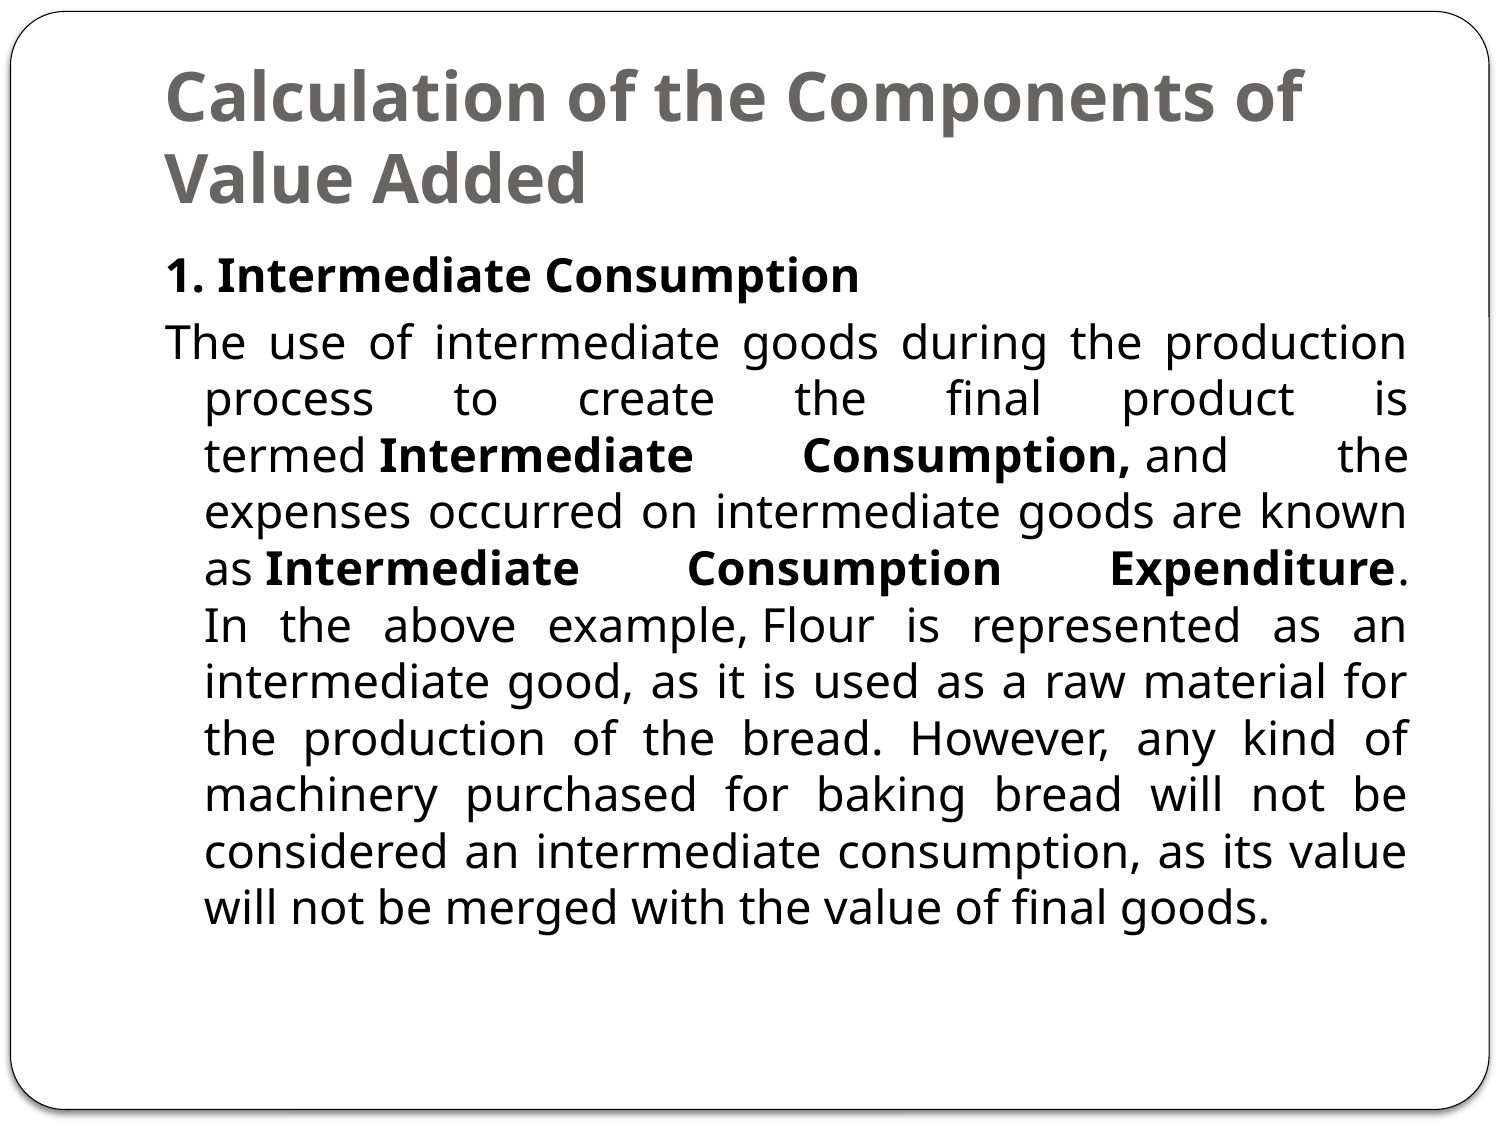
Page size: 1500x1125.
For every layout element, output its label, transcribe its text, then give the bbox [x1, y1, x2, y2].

list 1. Intermediate Consumption The use of intermediate goods during the production process to create the final product is termed Intermediate Consumption, and the expenses occurred on intermediate goods are known as Intermediate Consumption Expenditure. In the above example, Flour is represented as an intermediate good, as it is used as a raw material for the production of the bread. However, any kind of machinery purchased for baking bread will not be considered an intermediate consumption, as its value will not be merged with the value of final goods. [150, 237, 1425, 988]
title Calculation of the Components of Value Added [150, 45, 1425, 233]
